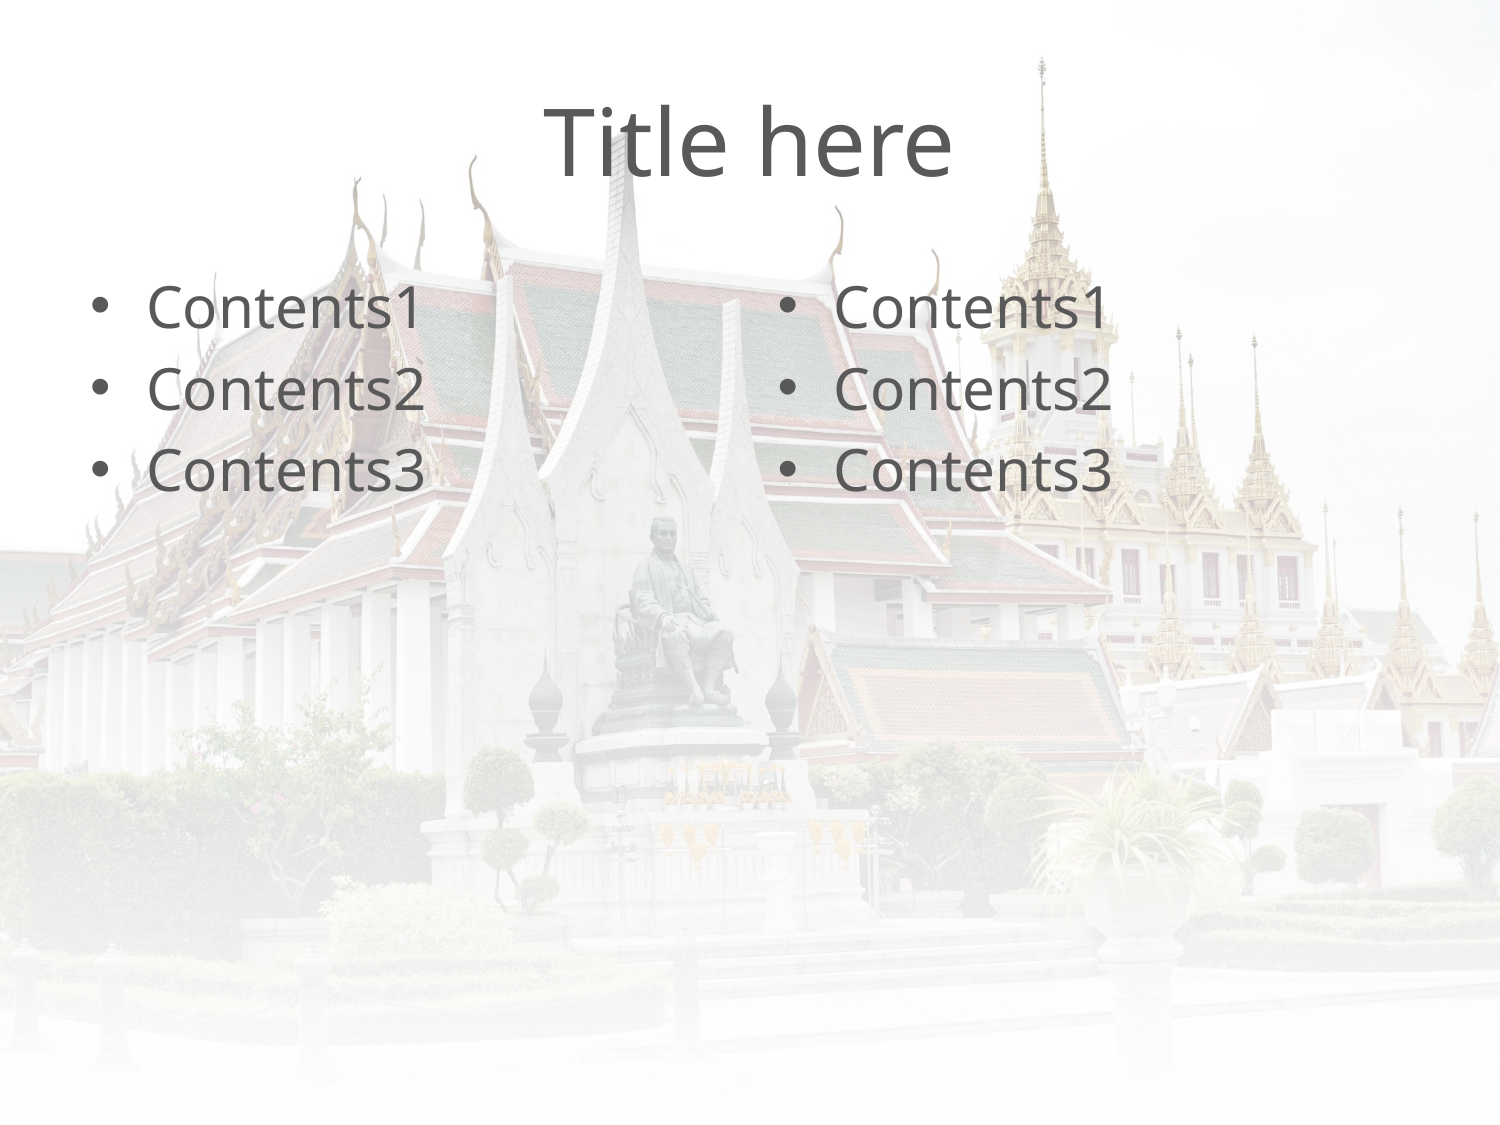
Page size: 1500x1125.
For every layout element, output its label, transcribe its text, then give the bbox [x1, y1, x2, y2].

text_box [0, 0, 1500, 1125]
list Contents1 Contents2 Contents3 [75, 262, 738, 1005]
title Title here [75, 45, 1425, 233]
list Contents1 Contents2 Contents3 [762, 262, 1425, 1005]
